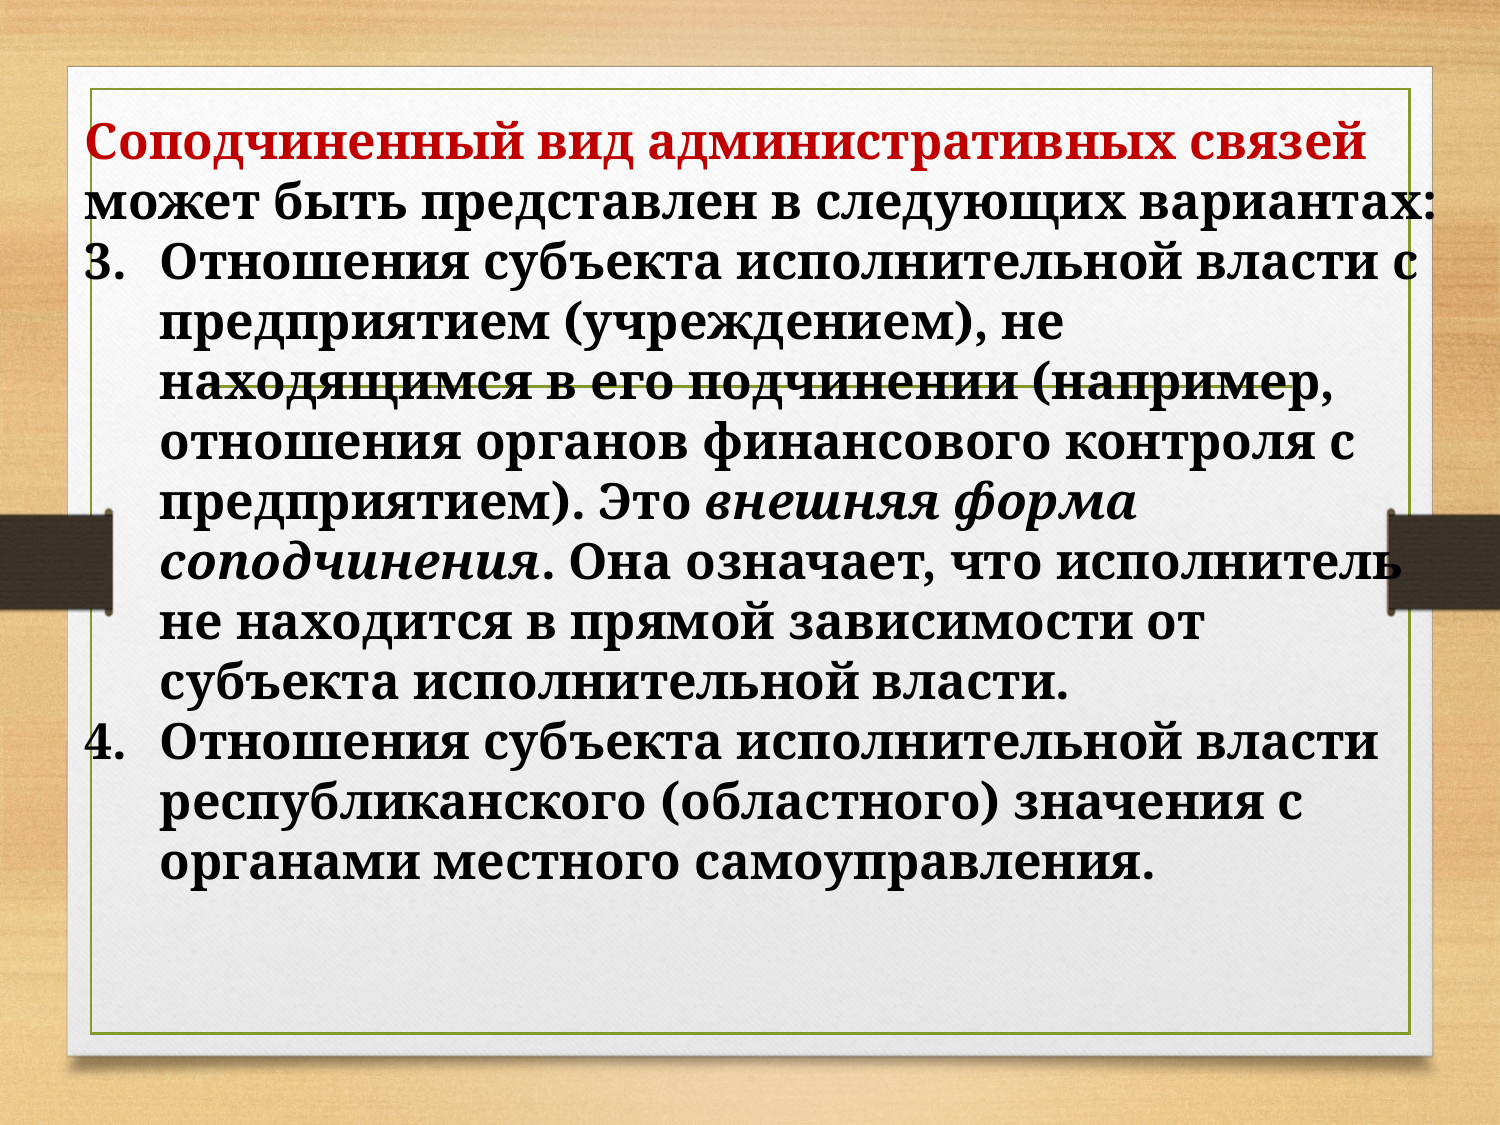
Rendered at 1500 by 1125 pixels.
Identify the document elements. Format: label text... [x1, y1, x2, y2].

text_box Соподчиненный вид административных связей может быть представлен в следующих вариантах: Отношения субъекта исполнительной власти с предприятием (учреждением), не находящимся в его подчинении (например, отношения органов финансового контроля с предприятием). Это внешняя форма соподчинения. Она означает, что исполнитель не находится в прямой зависимости от субъекта исполнительной власти. Отношения субъекта исполнительной власти республиканского (областного) значения с органами местного самоуправления. [70, 102, 1460, 898]
picture [0, 0, 1500, 1125]
